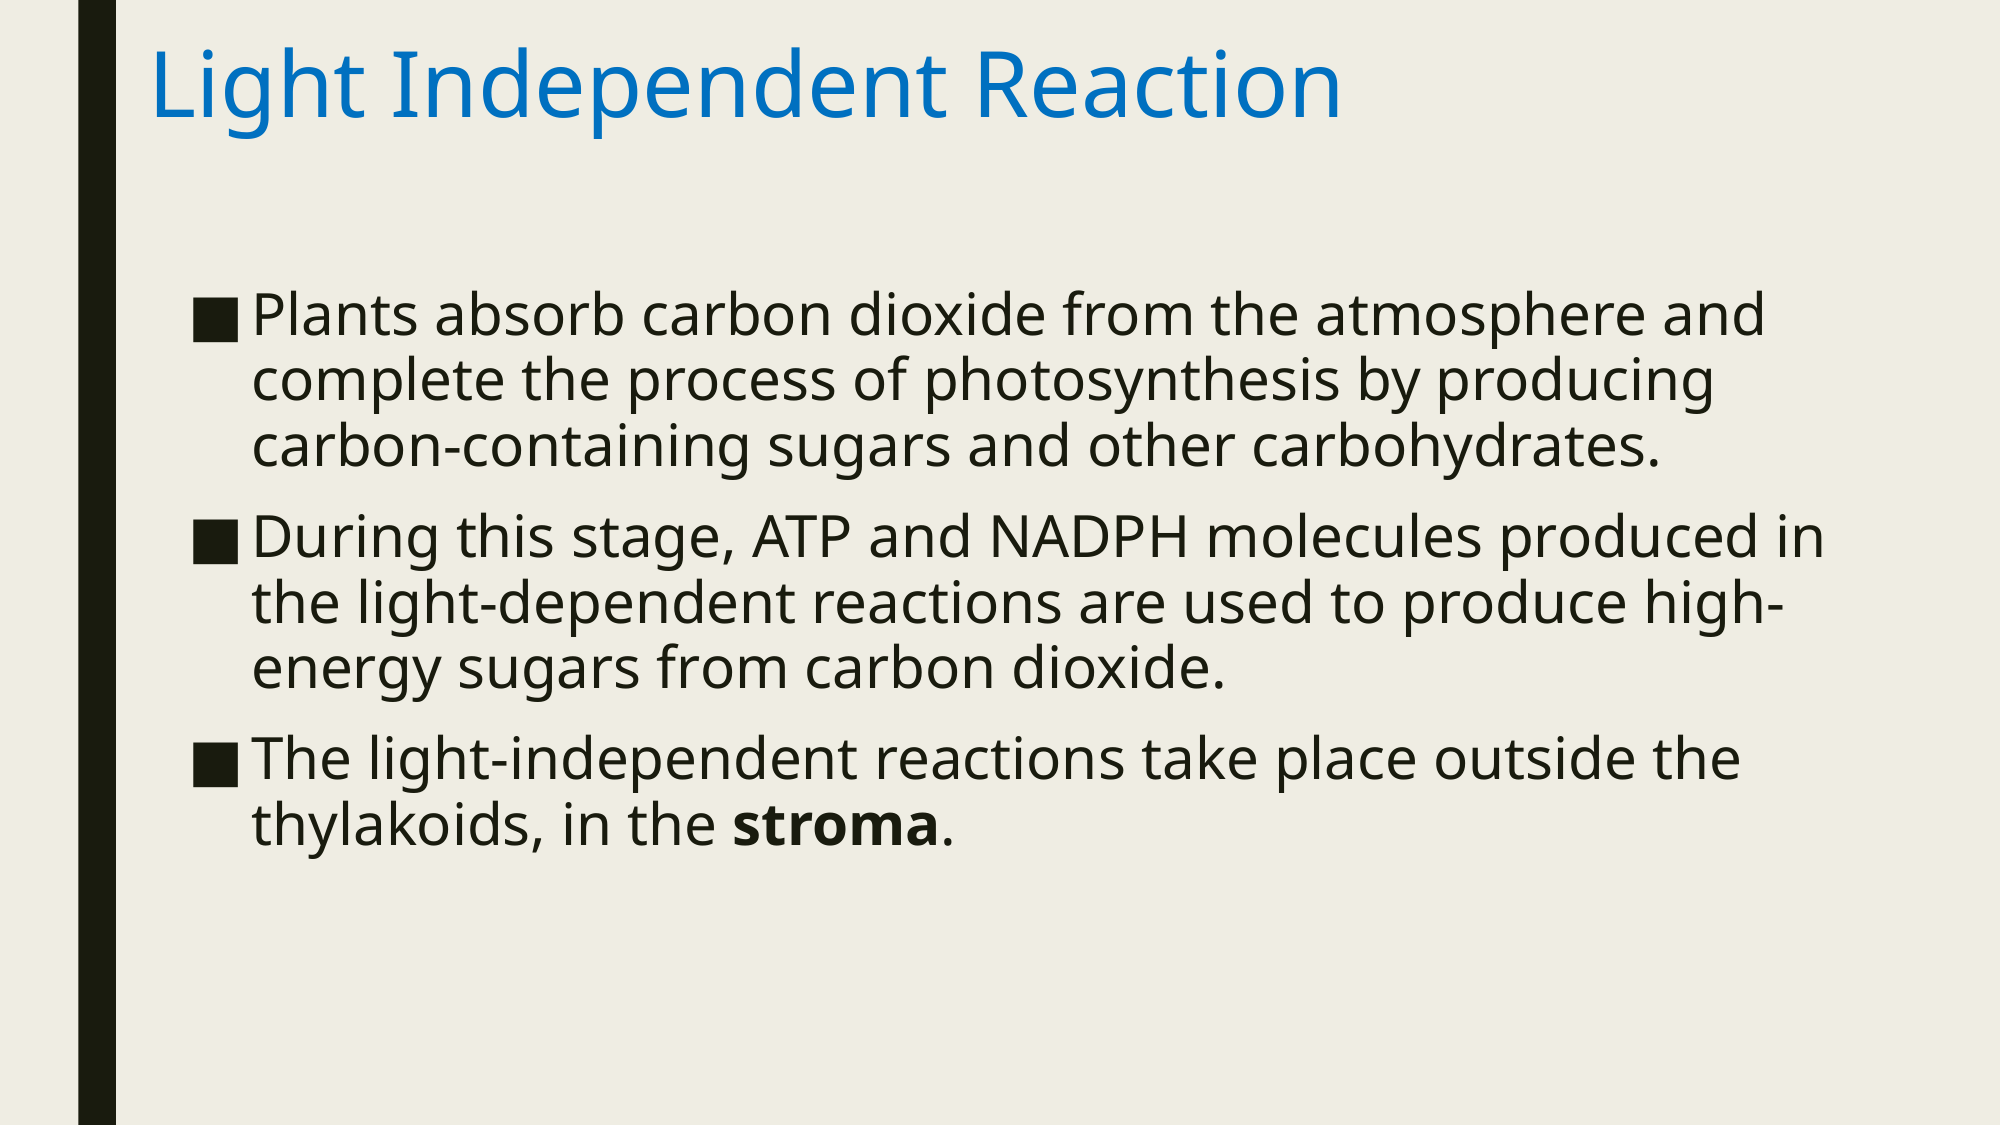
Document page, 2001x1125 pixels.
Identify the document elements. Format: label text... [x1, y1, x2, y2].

list Plants absorb carbon dioxide from the atmosphere and complete the process of photosynthesis by producing carbon-containing sugars and other carbohydrates. During this stage, ATP and NADPH molecules produced in the light-dependent reactions are used to produce high-energy sugars from carbon dioxide. The light-independent reactions take place outside the thylakoids, in the stroma. [173, 275, 1921, 863]
title Light Independent Reaction [133, 31, 1709, 276]
